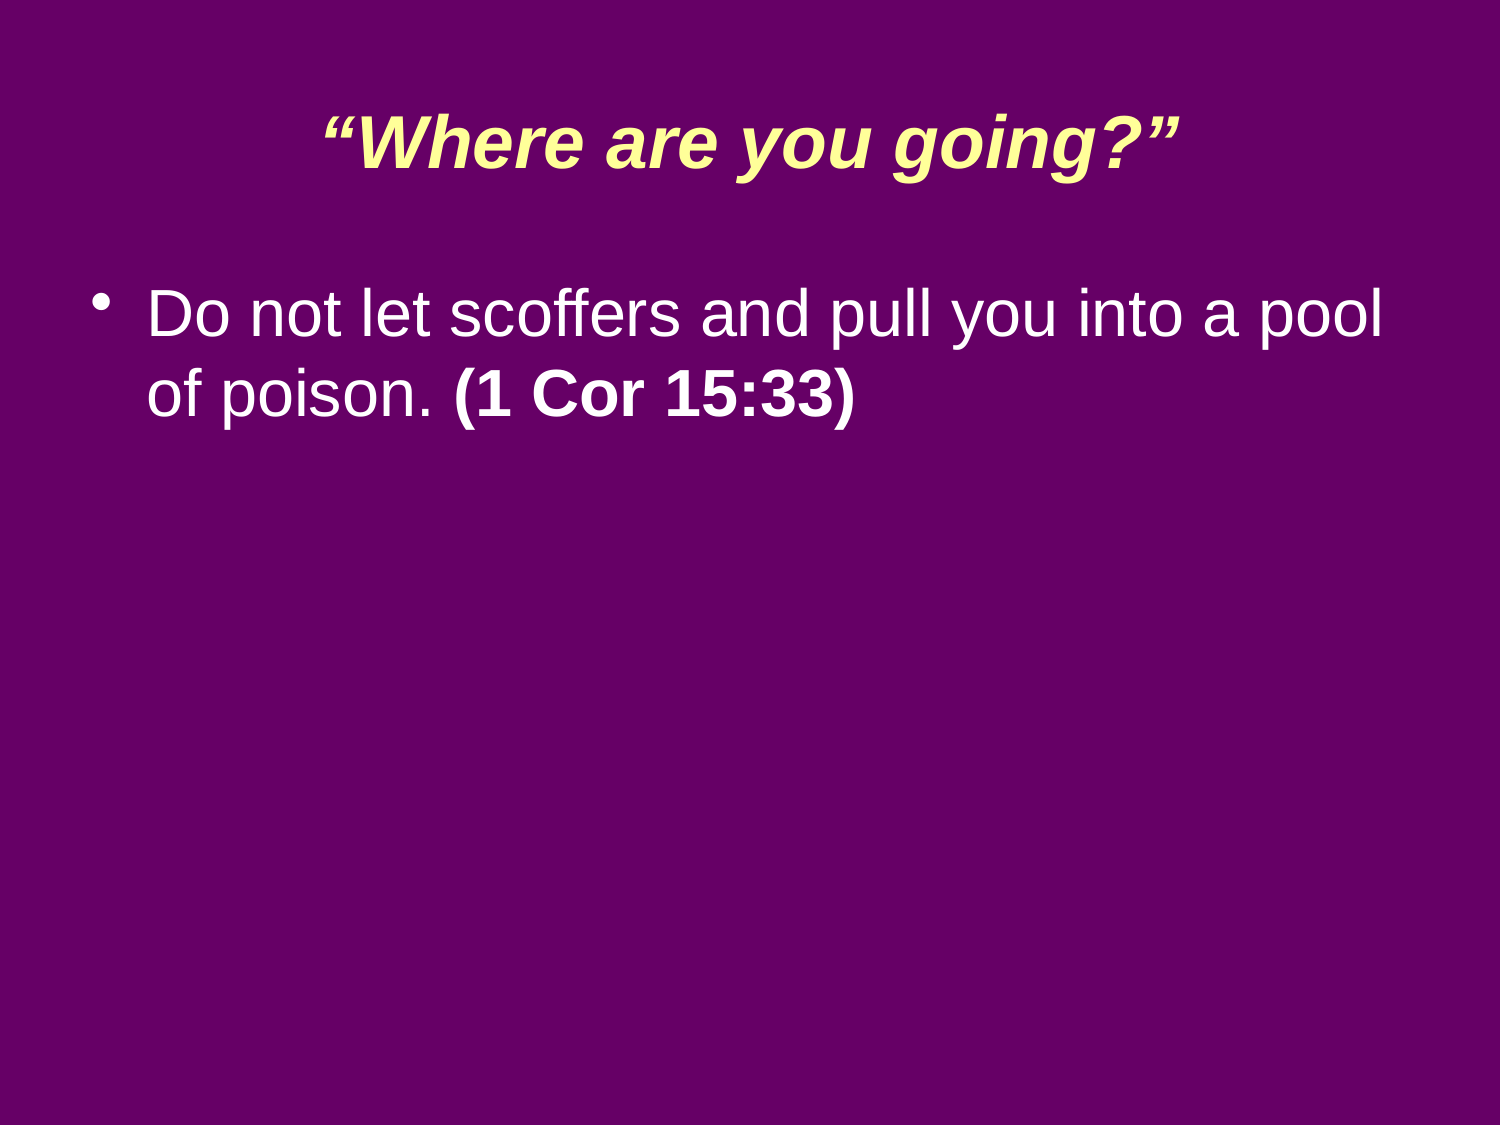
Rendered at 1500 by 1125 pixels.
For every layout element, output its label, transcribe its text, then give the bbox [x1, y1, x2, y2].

title “Where are you going?” [75, 45, 1425, 233]
list Do not let scoffers and pull you into a pool of poison. (1 Cor 15:33) [75, 262, 1425, 1005]
